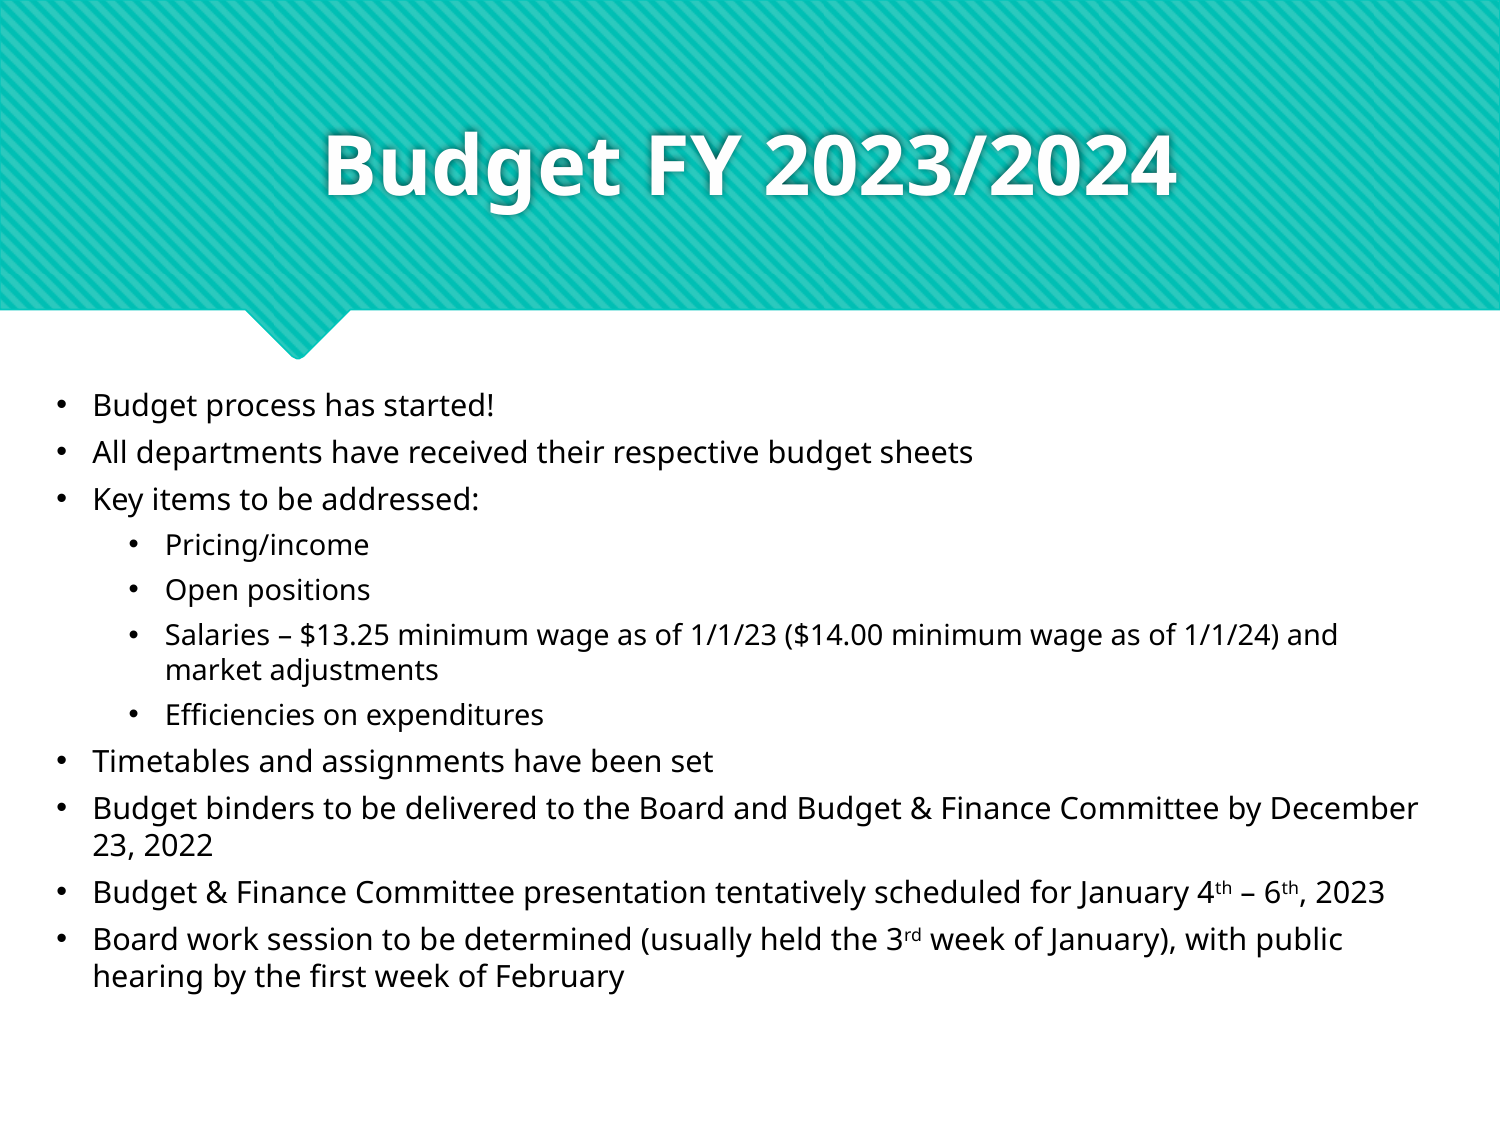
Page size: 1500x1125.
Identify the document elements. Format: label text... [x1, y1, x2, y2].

title Budget FY 2023/2024 [132, 60, 1368, 220]
text_box Budget process has started! All departments have received their respective budget sheets Key items to be addressed: Pricing/income Open positions Salaries – $13.25 minimum wage as of 1/1/23 ($14.00 minimum wage as of 1/1/24) and market adjustments Efficiencies on expenditures Timetables and assignments have been set Budget binders to be delivered to the Board and Budget & Finance Committee by December 23, 2022 Budget & Finance Committee presentation tentatively scheduled for January 4th – 6th, 2023 Board work session to be determined (usually held the 3rd week of January), with public hearing by the first week of February [41, 369, 1459, 1052]
